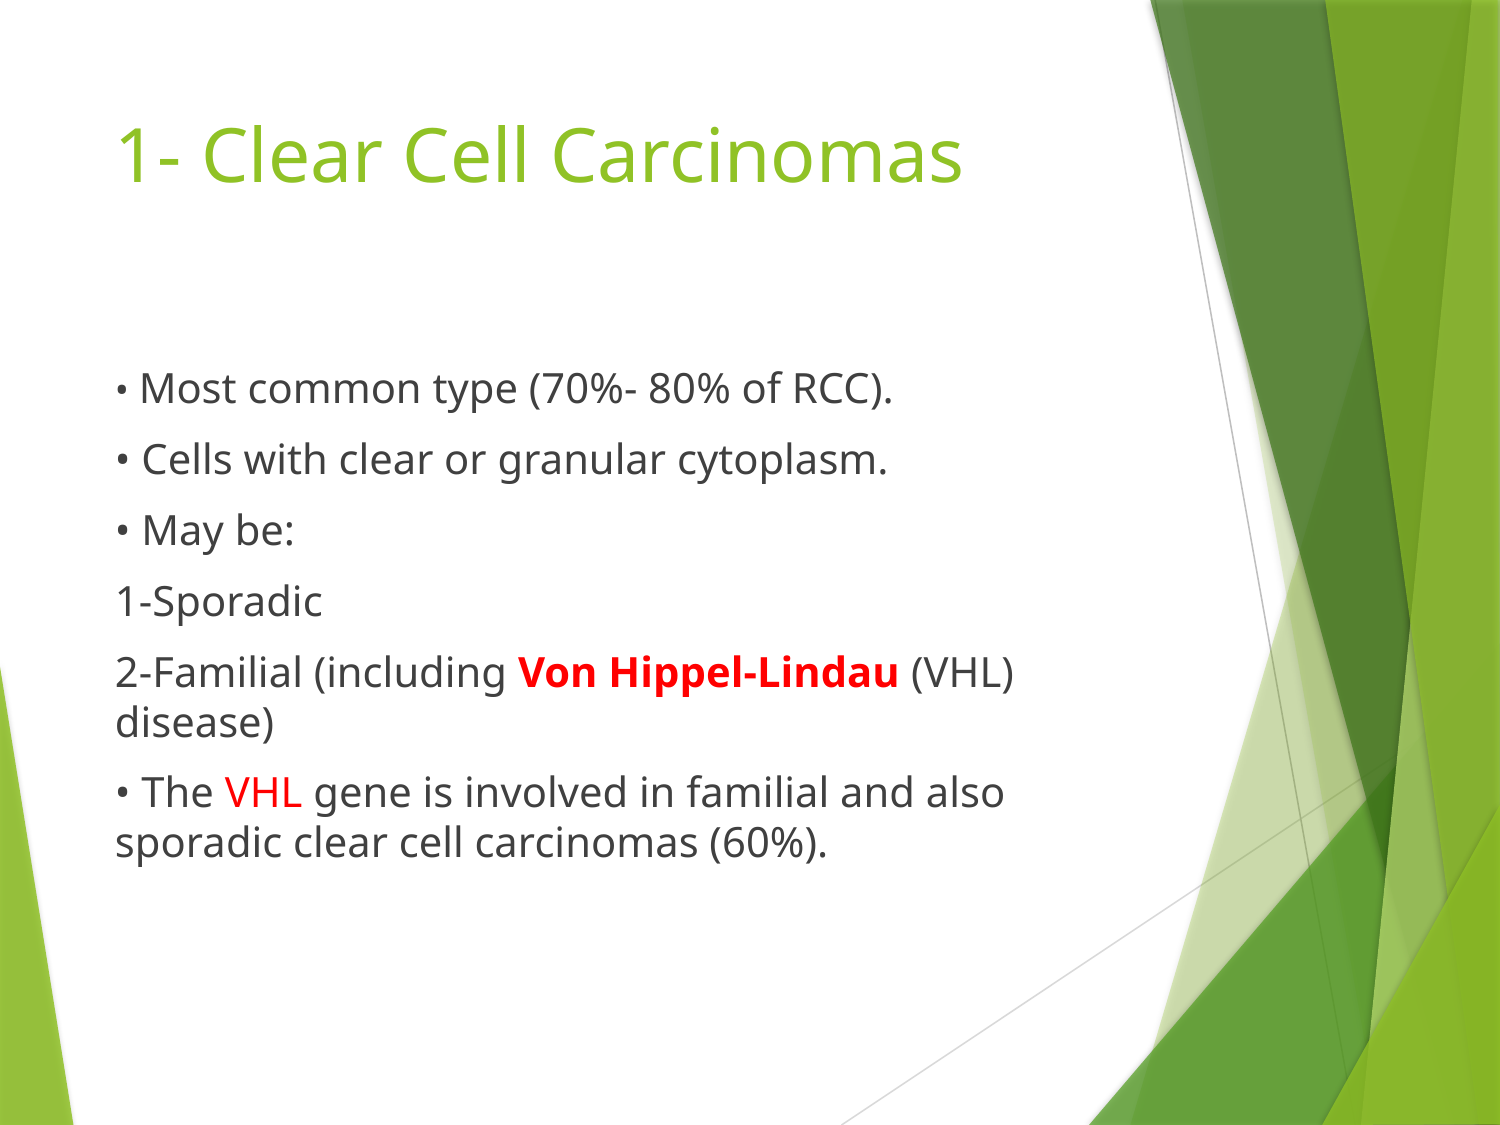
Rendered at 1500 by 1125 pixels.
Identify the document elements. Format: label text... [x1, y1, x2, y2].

list • Most common type (70%- 80% of RCC). • Cells with clear or granular cytoplasm. • May be: 1-Sporadic 2-Familial (including Von Hippel-Lindau (VHL) disease) • The VHL gene is involved in familial and also sporadic clear cell carcinomas (60%). [99, 354, 1142, 992]
title 1- Clear Cell Carcinomas [99, 99, 1142, 317]
